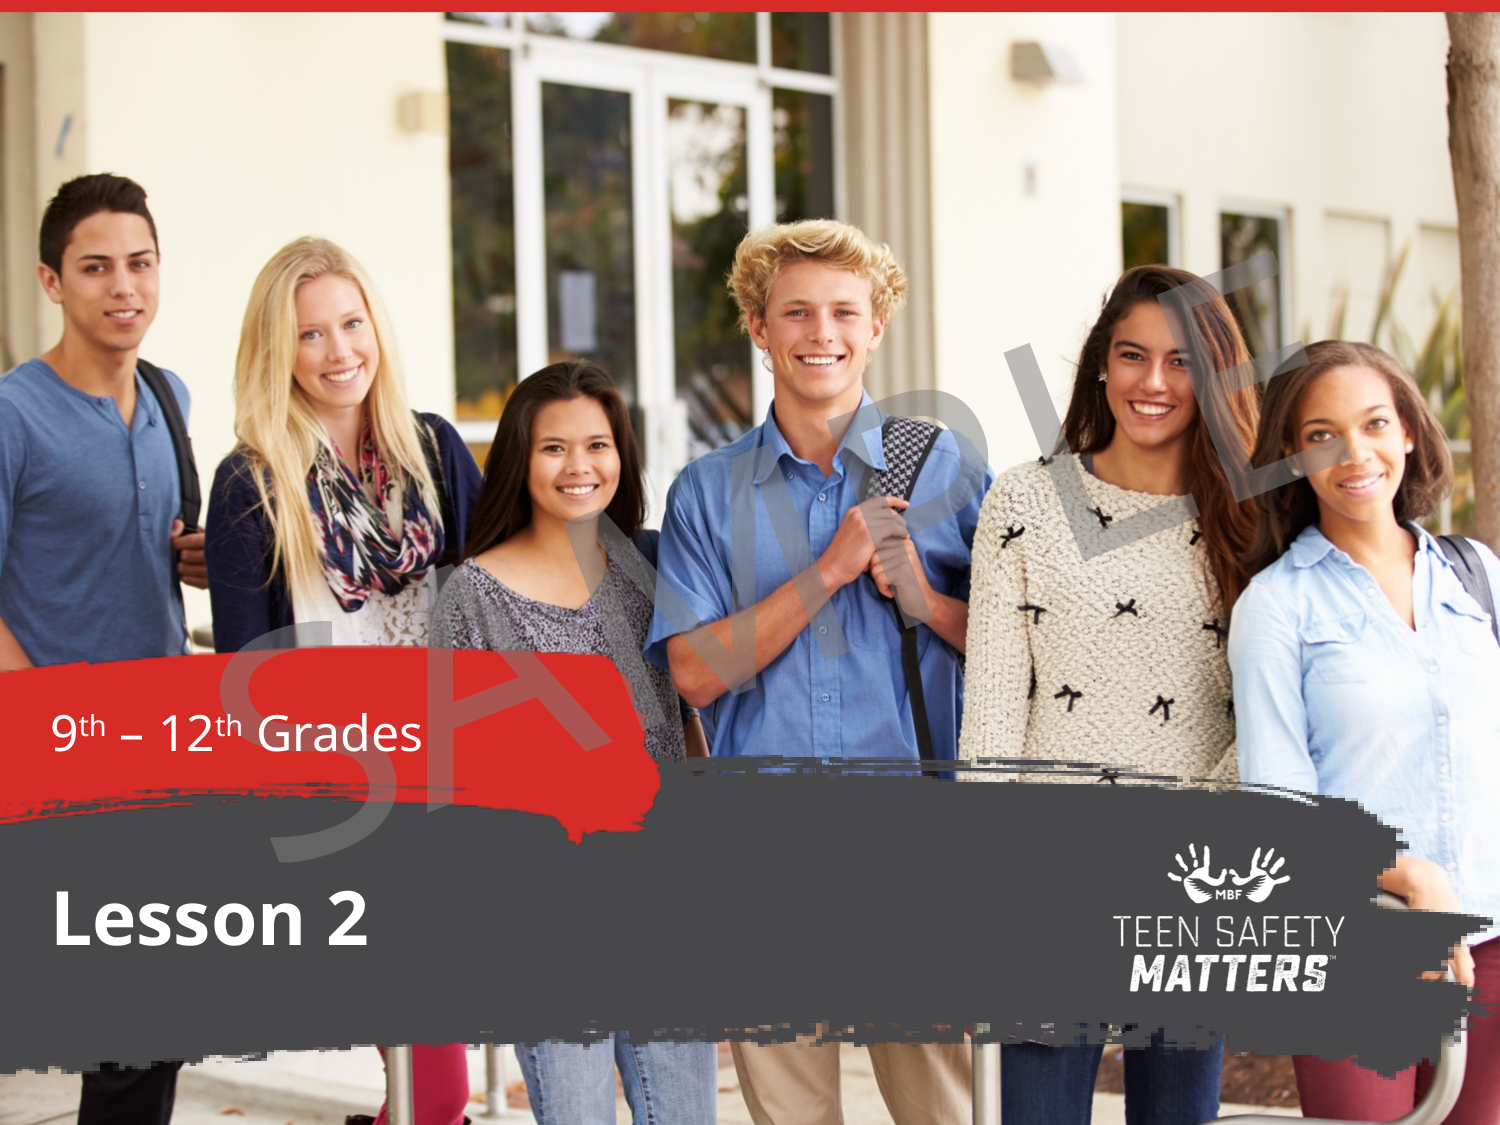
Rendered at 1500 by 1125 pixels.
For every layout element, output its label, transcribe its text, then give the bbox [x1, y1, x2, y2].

picture [0, 13, 1500, 1125]
list 9th – 12th Grades [50, 700, 613, 756]
list Lesson 2 [50, 925, 1064, 1032]
